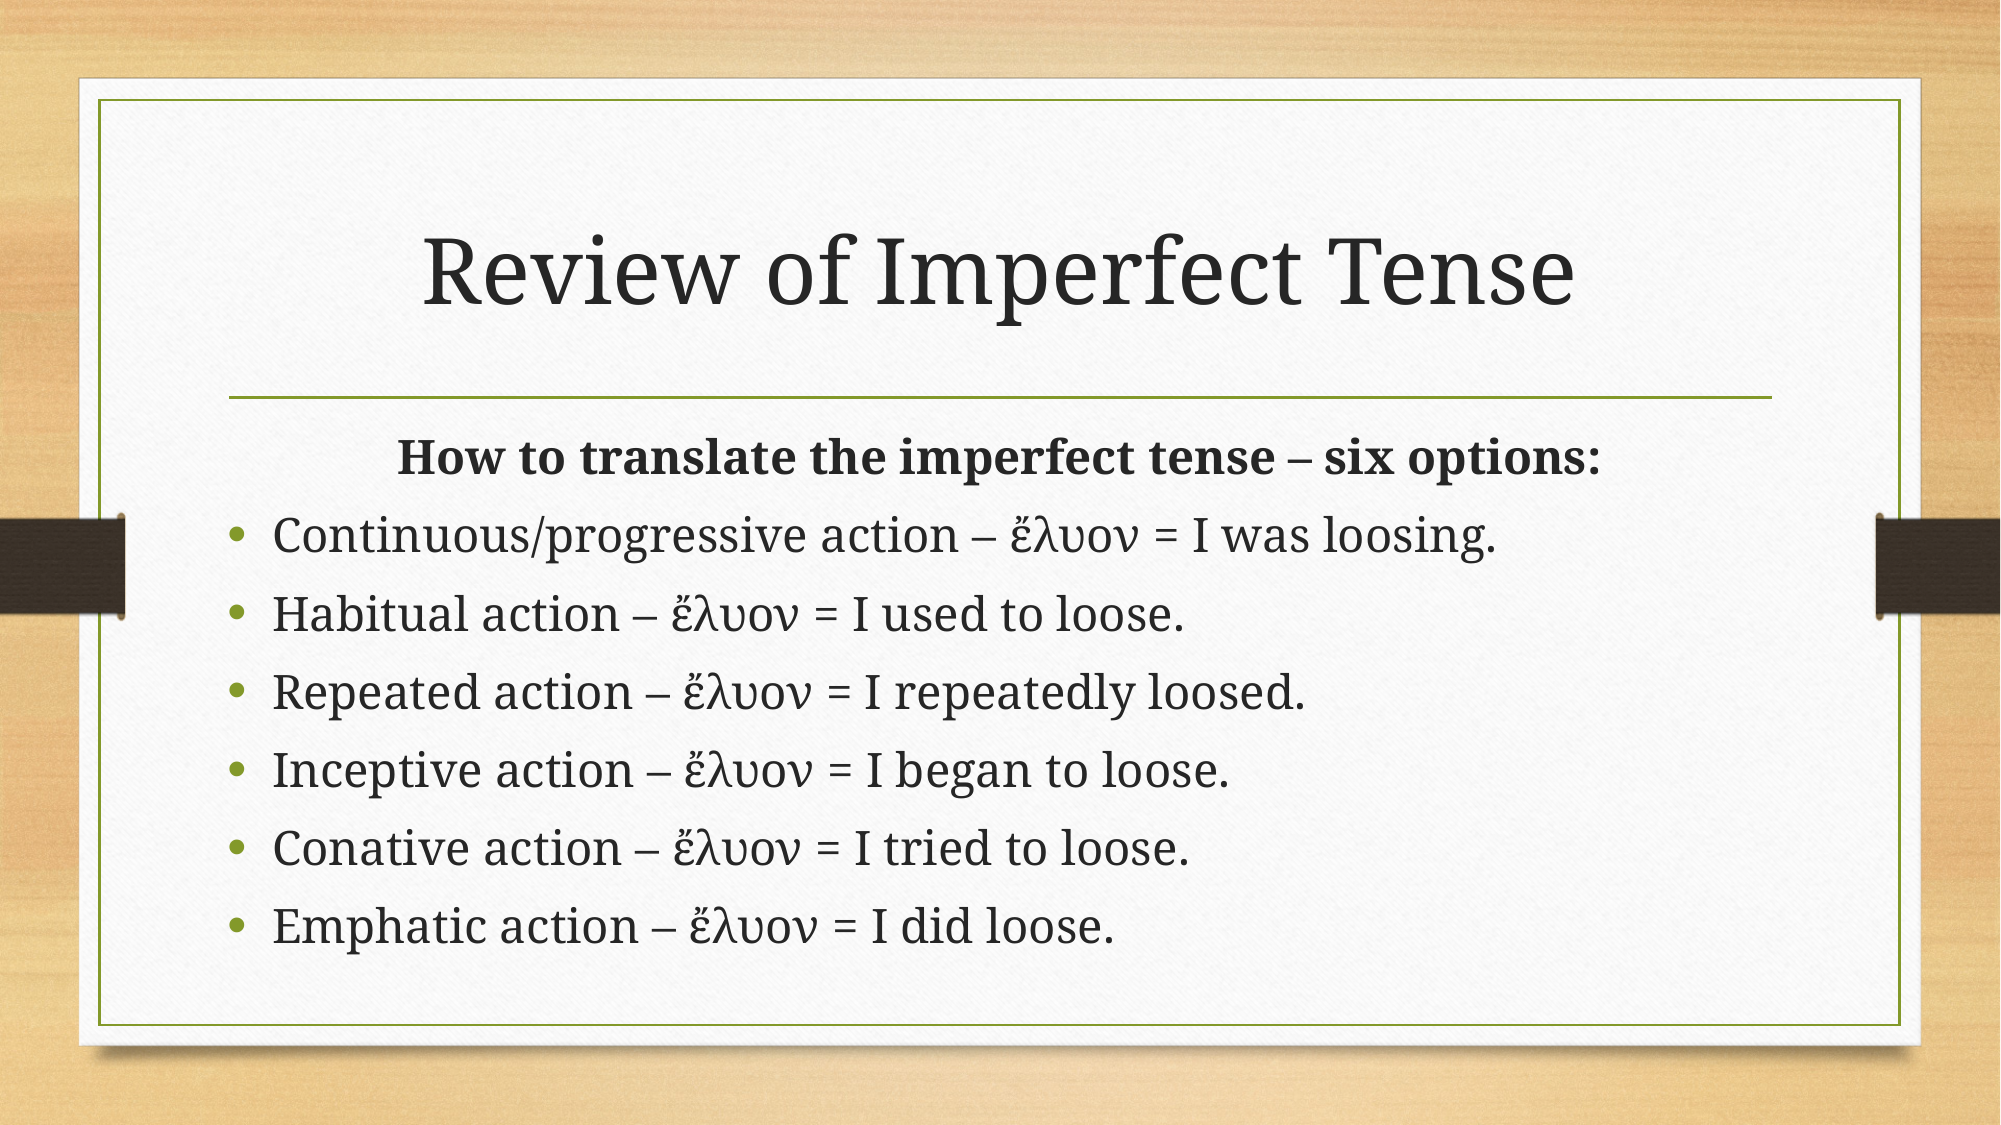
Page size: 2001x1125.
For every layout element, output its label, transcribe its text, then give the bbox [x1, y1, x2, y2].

list How to translate the imperfect tense – six options: Continuous/progressive action – ἔλυον = I was loosing. Habitual action – ἔλυον = I used to loose. Repeated action – ἔλυον = I repeatedly loosed. Inceptive action – ἔλυον = I began to loose. Conative action – ἔλυον = I tried to loose. Emphatic action – ἔλυον = I did loose. [212, 419, 1788, 964]
title Review of Imperfect Tense [212, 161, 1788, 375]
picture [0, 0, 2001, 1125]
